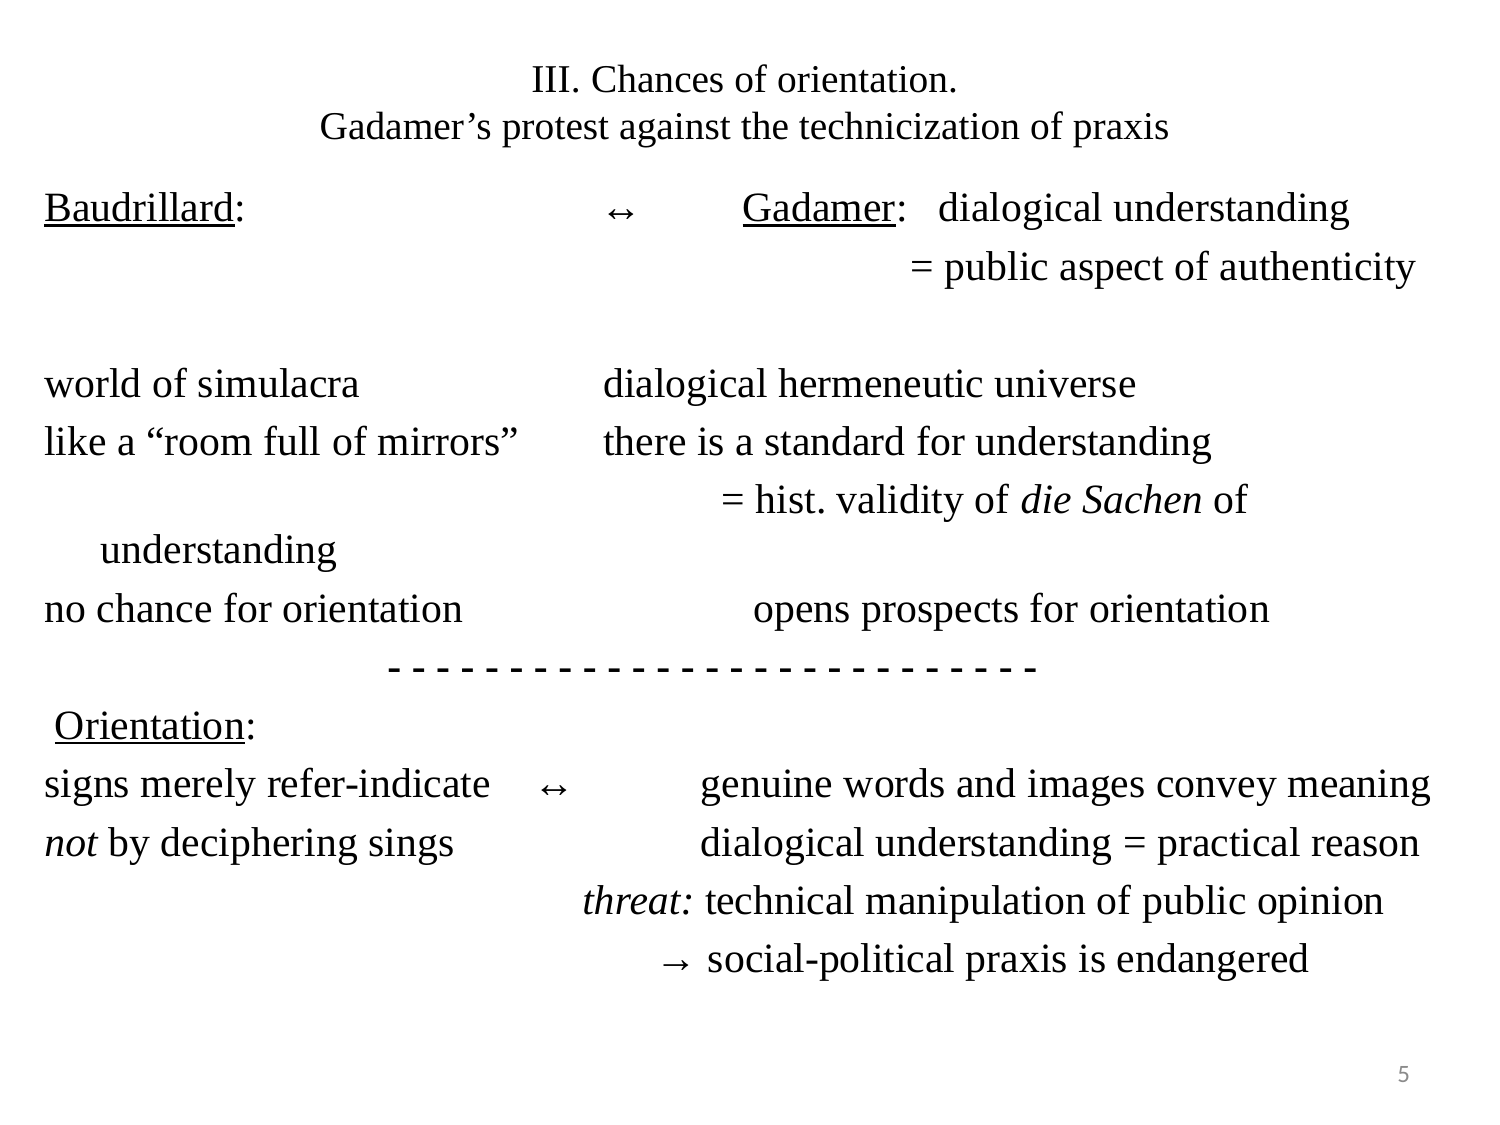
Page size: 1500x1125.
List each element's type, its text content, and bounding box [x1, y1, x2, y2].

title III. Chances of orientation. Gadamer’s protest against the technicization of praxis [75, 45, 1425, 172]
slide_number 5 [1074, 1042, 1425, 1103]
list Baudrillard: ↔ Gadamer: dialogical understanding = public aspect of authenticity world of simulacra dialogical hermeneutic universe like a “room full of mirrors” there is a standard for understanding = hist. validity of die Sachen of understanding no chance for orientation opens prospects for orientation - - - - - - - - - - - - - - - - - - - - - - - - - - - Orientation: signs merely refer-indicate ↔ genuine words and images convey meaning not by deciphering sings dialogical understanding = practical reason threat: technical manipulation of public opinion → social-political praxis is endangered [29, 172, 1500, 1094]
